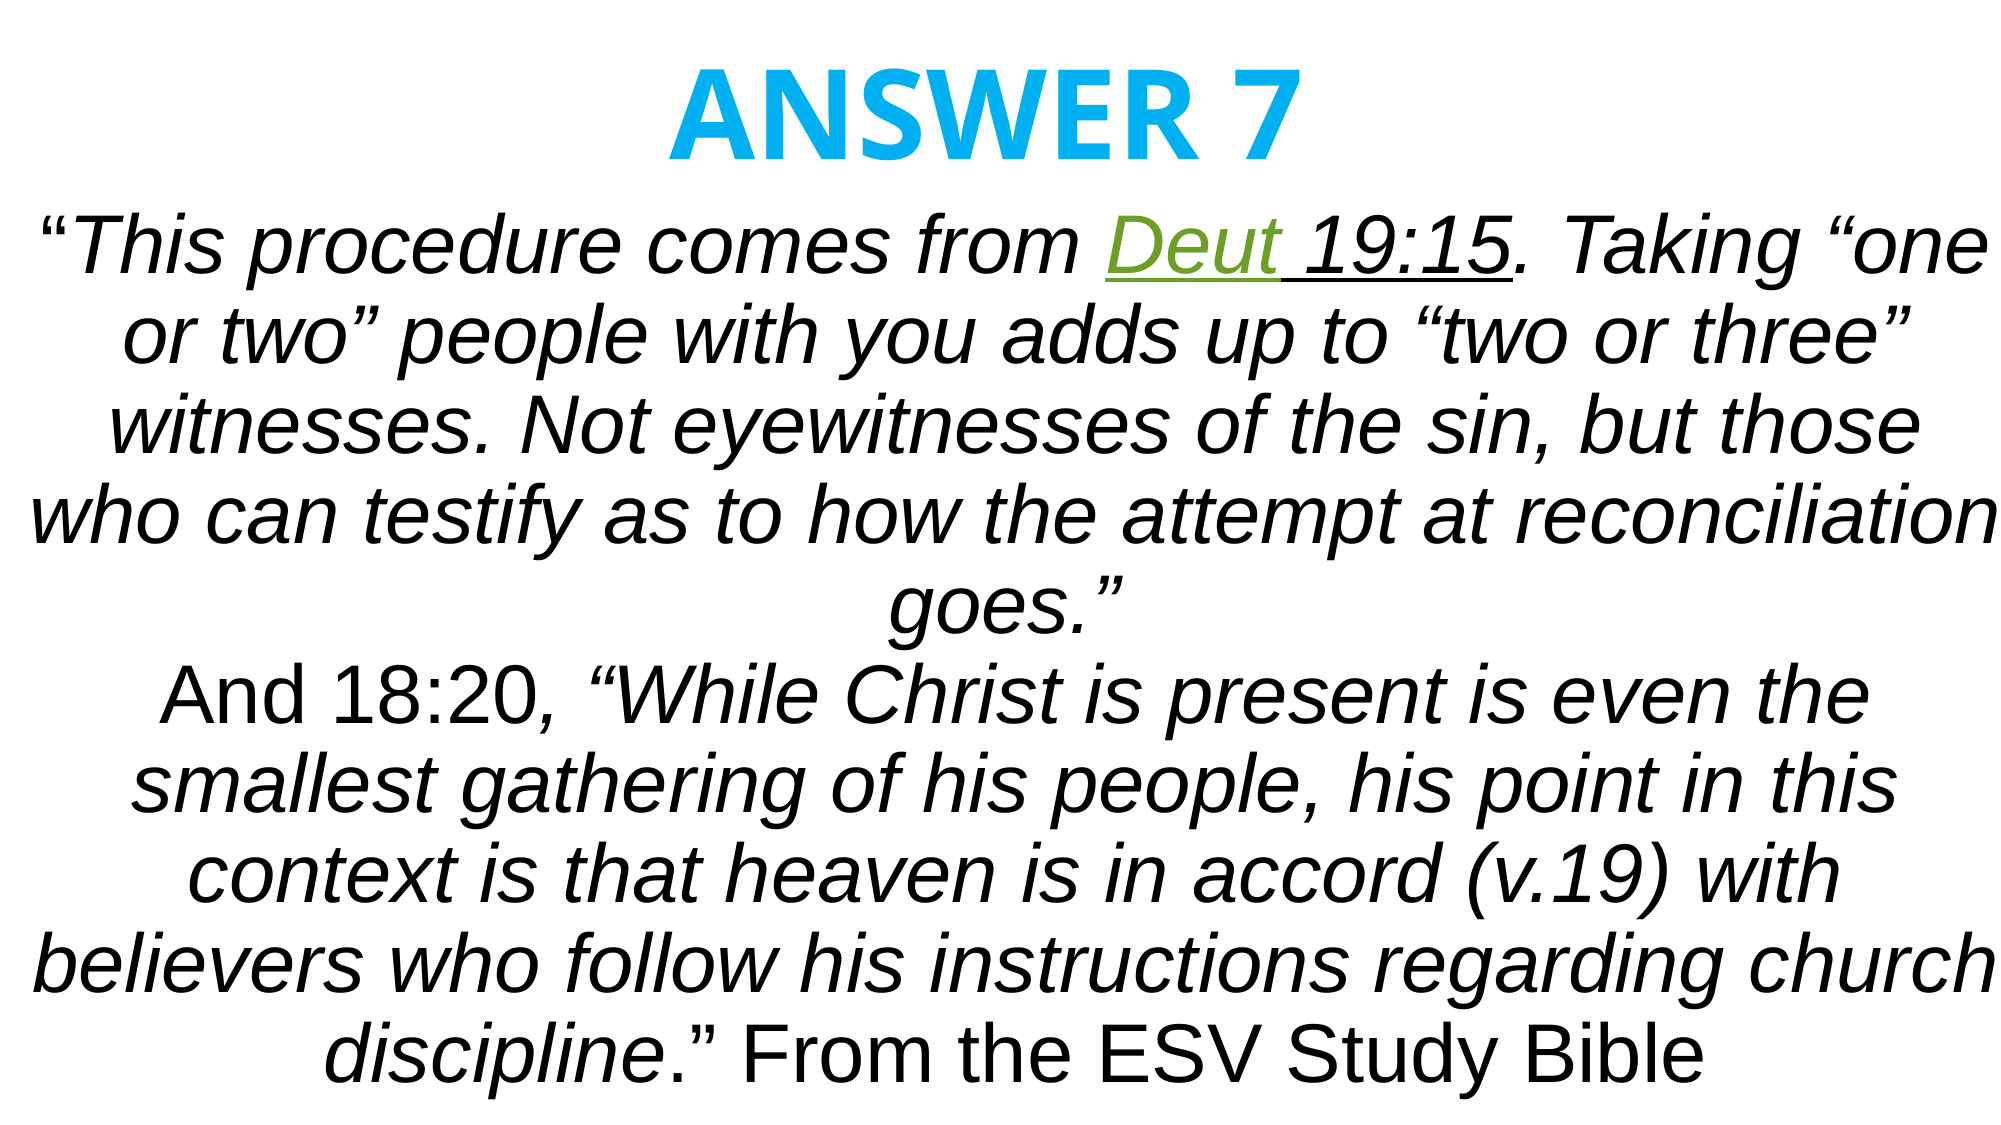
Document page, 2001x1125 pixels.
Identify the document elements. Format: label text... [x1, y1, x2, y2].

subtitle “This procedure comes from Deut 19:15. Taking “one or two” people with you adds up to “two or three” witnesses. Not eyewitnesses of the sin, but those who can testify as to how the attempt at reconciliation goes.” And 18:20, “While Christ is present is even the smallest gathering of his people, his point in this context is that heaven is in accord (v.19) with believers who follow his instructions regarding church discipline.” From the ESV Study Bible [12, 193, 2000, 985]
title ANSWER 7 [236, 0, 1737, 193]
